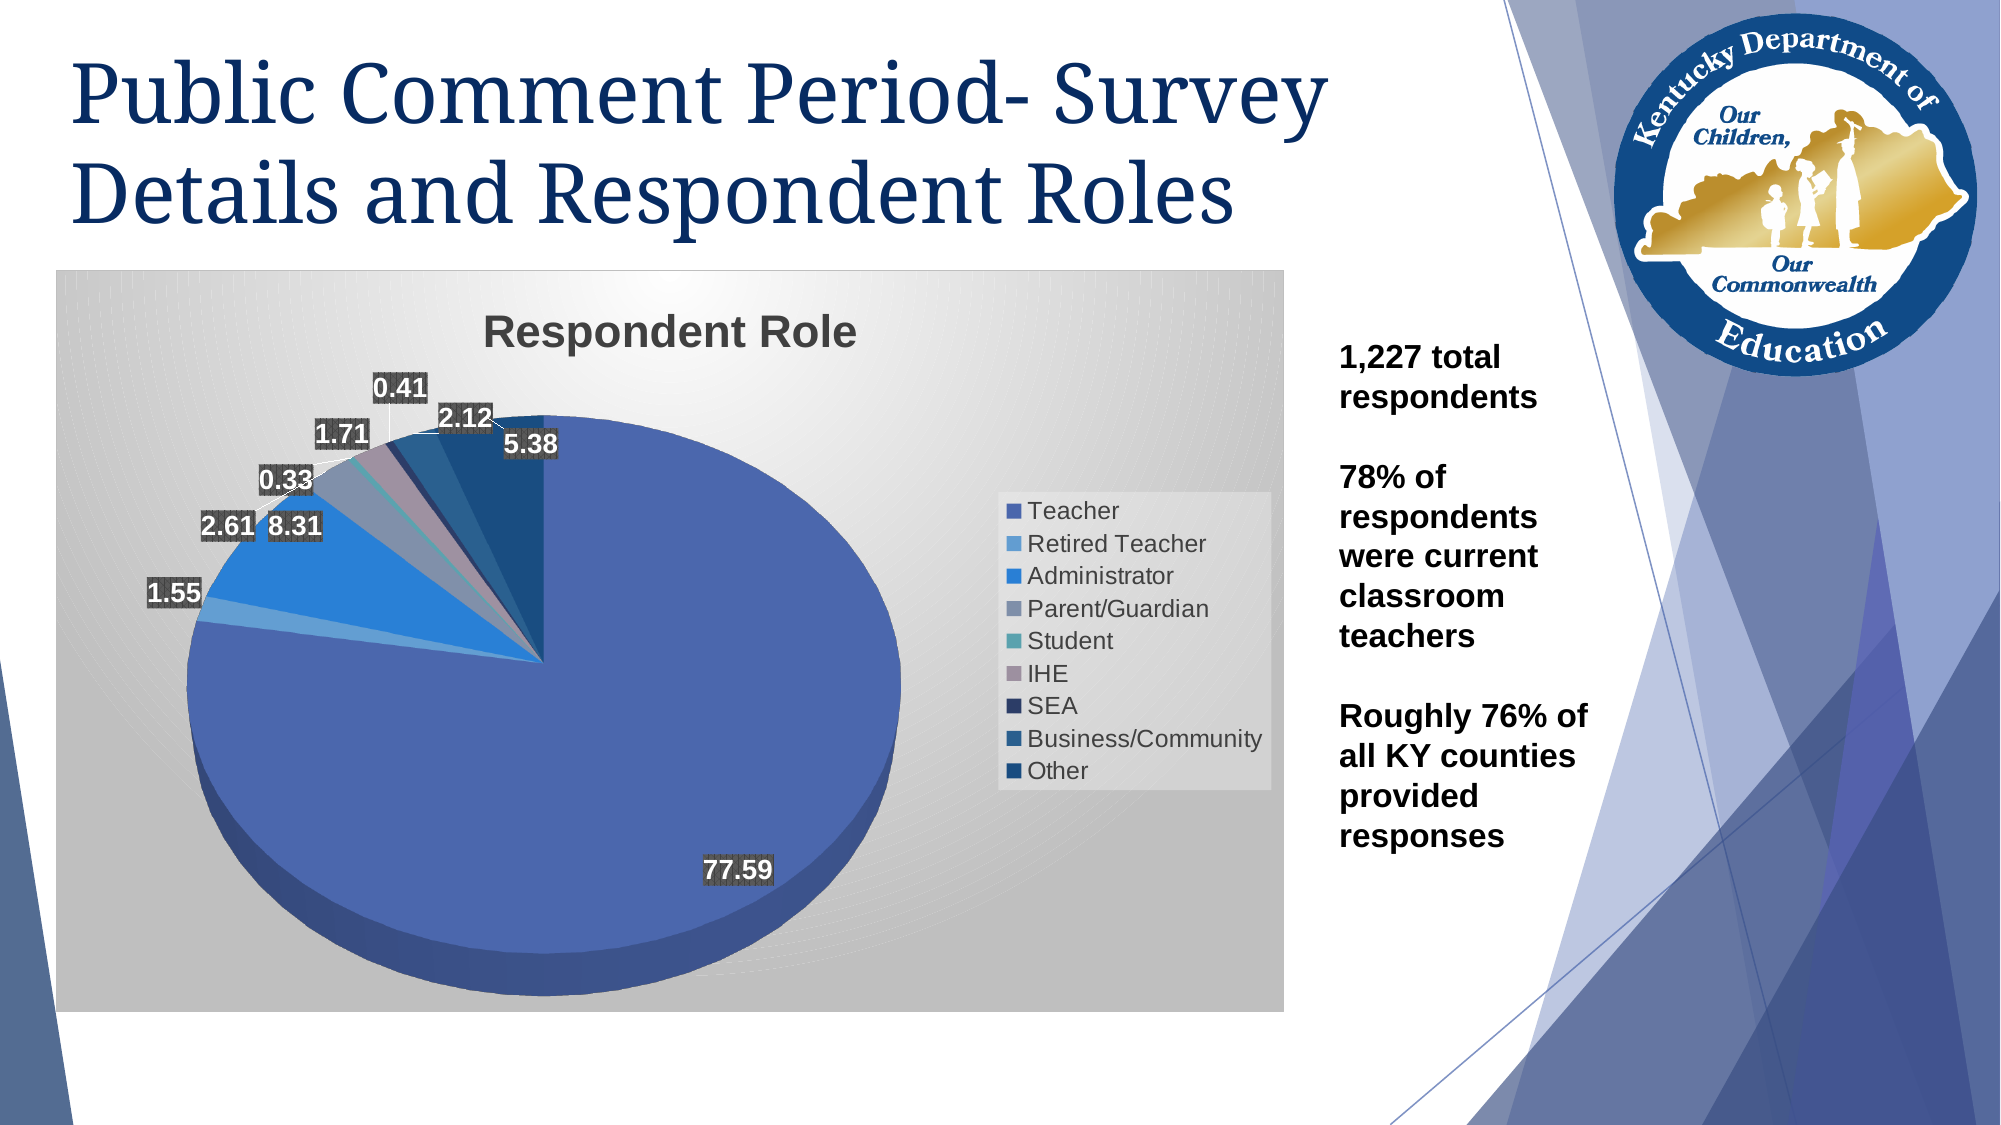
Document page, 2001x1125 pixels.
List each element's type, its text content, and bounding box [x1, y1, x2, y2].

title Public Comment Period- Survey Details and Respondent Roles [55, 32, 1466, 250]
chart [55, 269, 1285, 1013]
text_box 1,227 total respondents 78% of respondents were current classroom teachers Roughly 76% of all KY counties provided responses [1324, 327, 1605, 862]
picture [1598, 0, 1989, 390]
